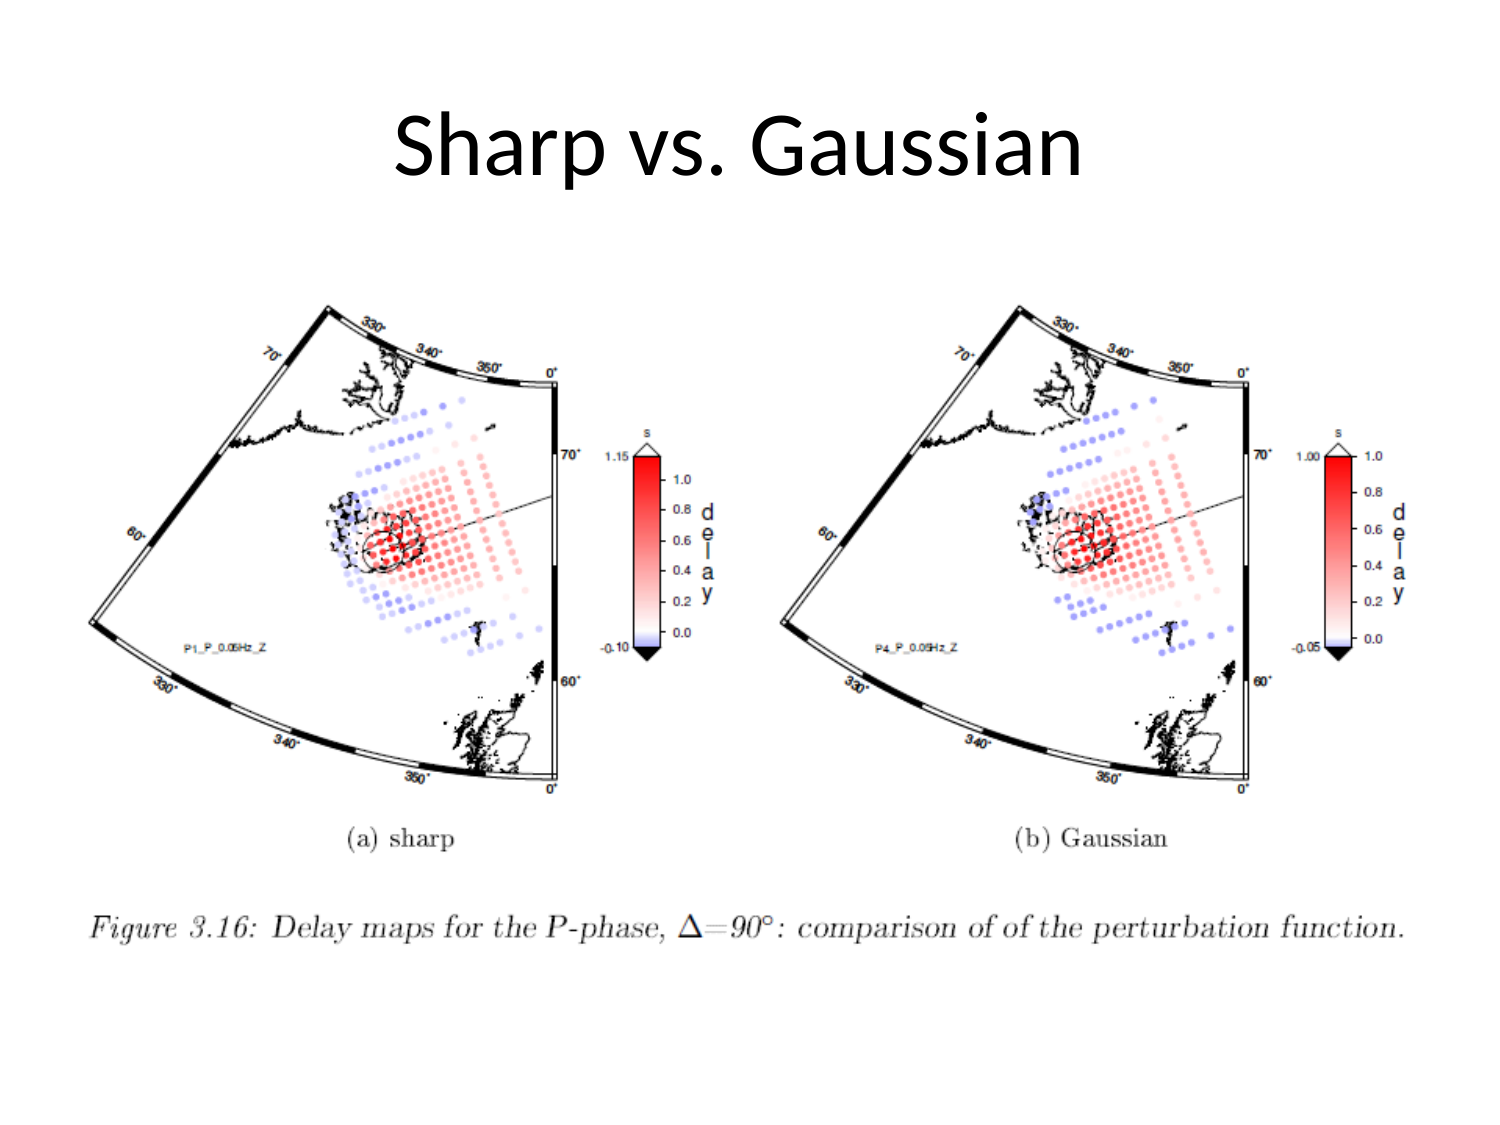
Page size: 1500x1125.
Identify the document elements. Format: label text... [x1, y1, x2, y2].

title Sharp vs. Gaussian [75, 45, 1425, 233]
picture [56, 266, 1459, 969]
